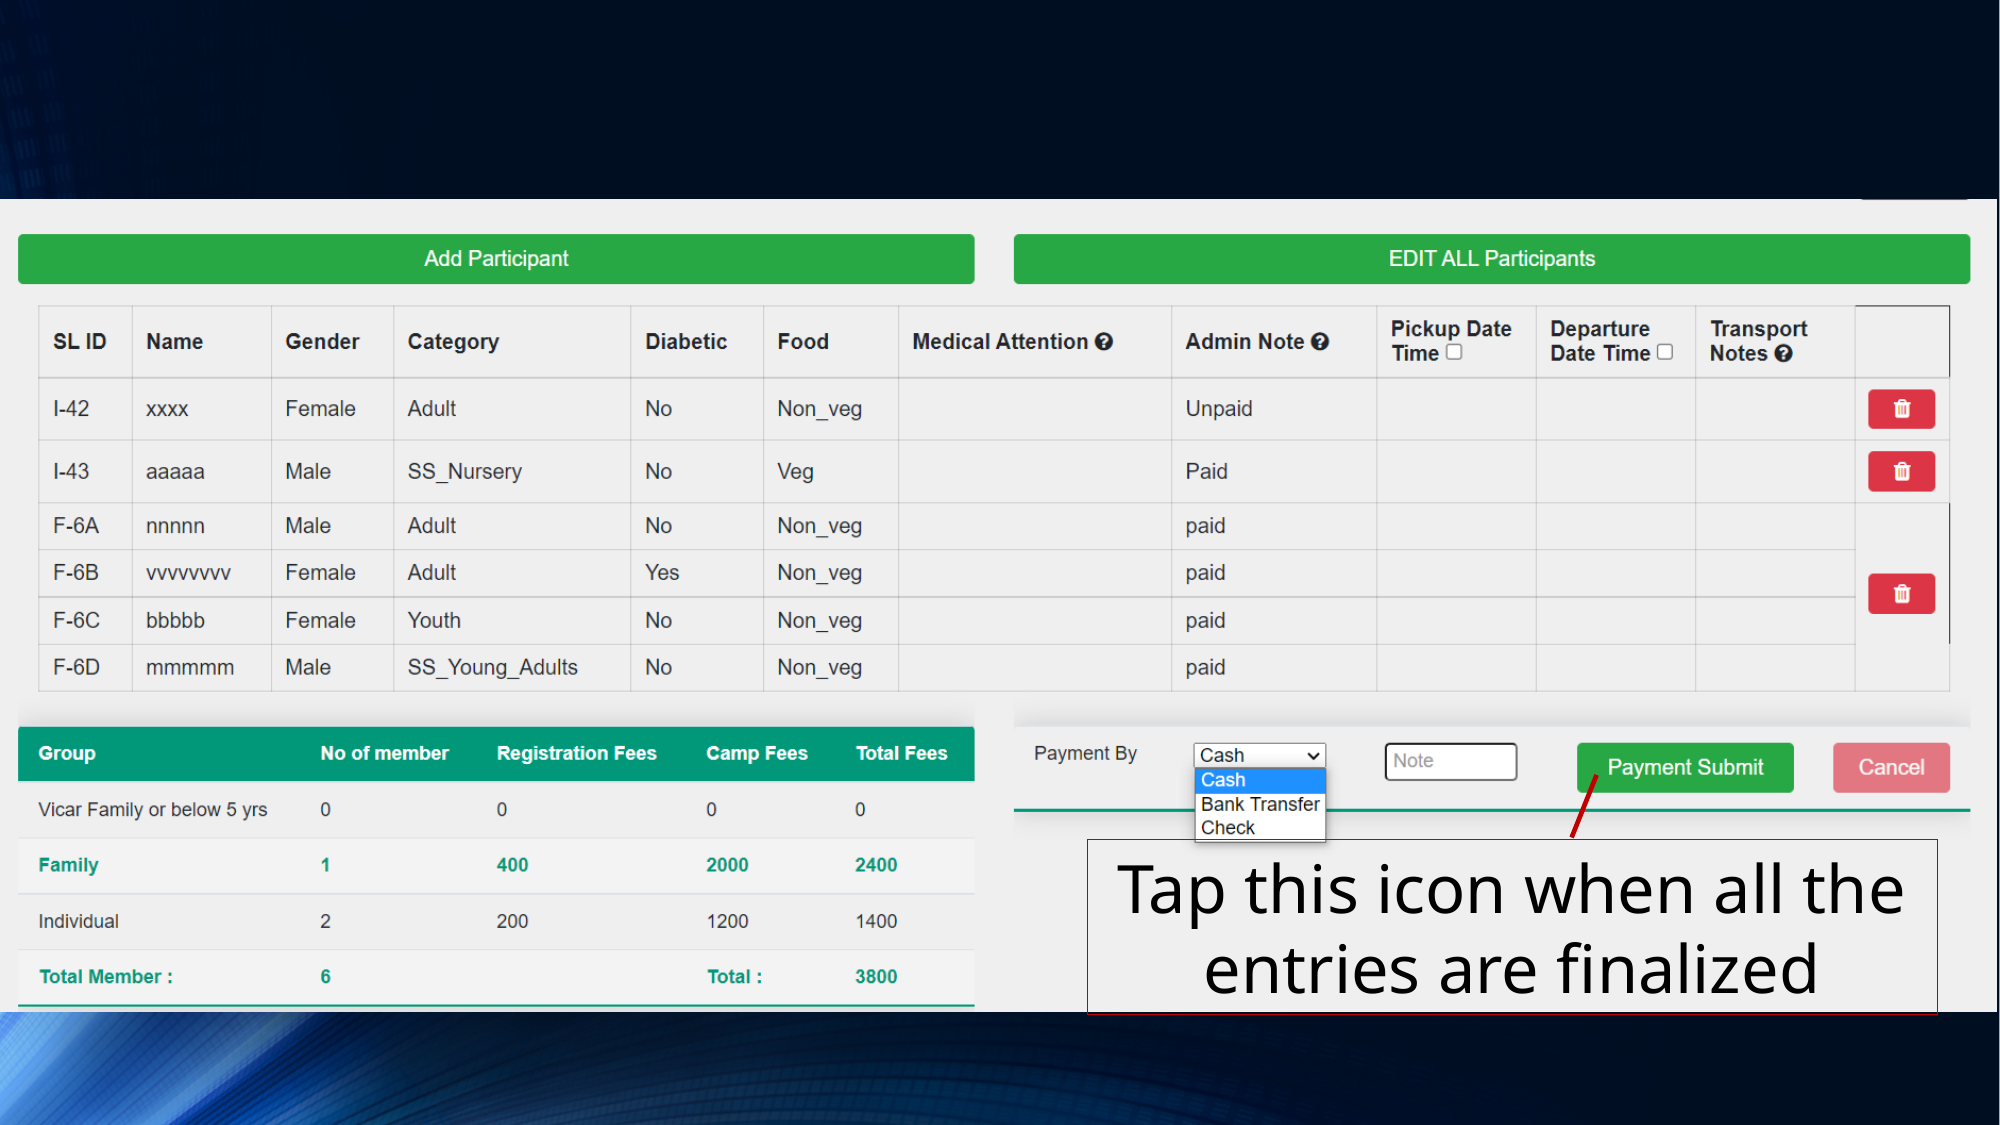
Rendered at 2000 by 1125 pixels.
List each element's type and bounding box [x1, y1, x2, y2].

picture [0, 0, 2000, 1125]
text_box [1571, 774, 1597, 838]
